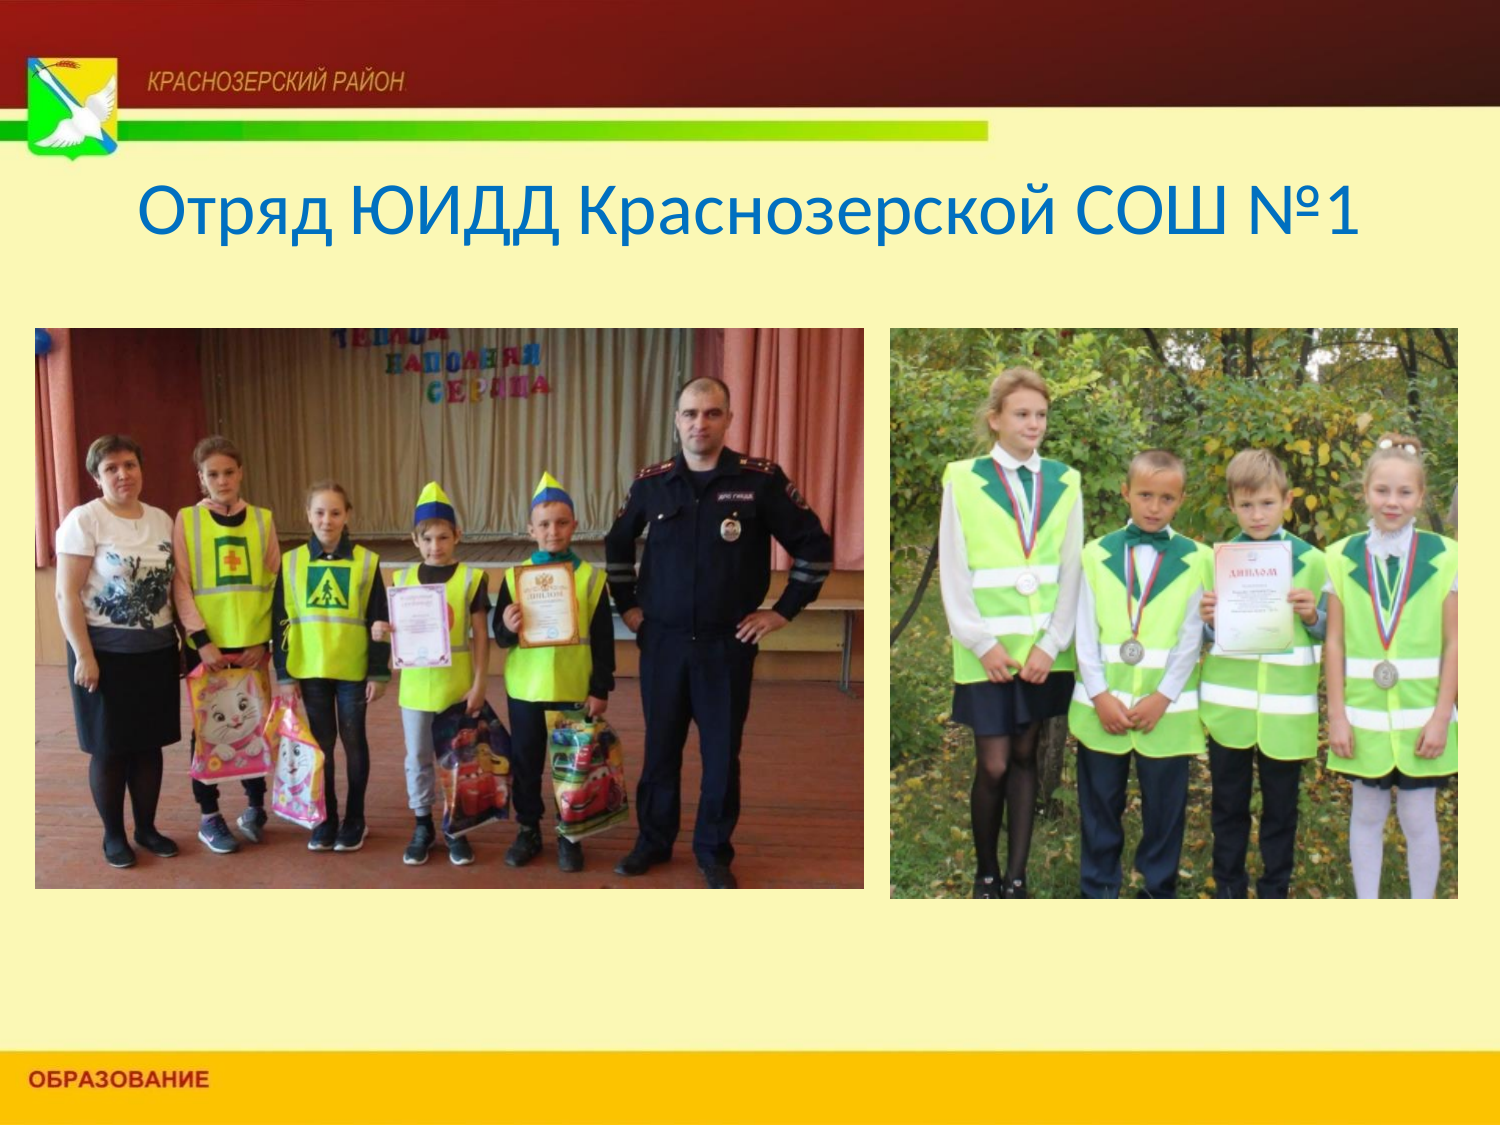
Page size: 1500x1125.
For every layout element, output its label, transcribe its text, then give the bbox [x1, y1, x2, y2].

title Отряд ЮИДД Краснозерской СОШ №1 [74, 140, 1426, 270]
picture [0, 0, 1500, 1125]
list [890, 327, 1458, 899]
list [34, 327, 864, 889]
